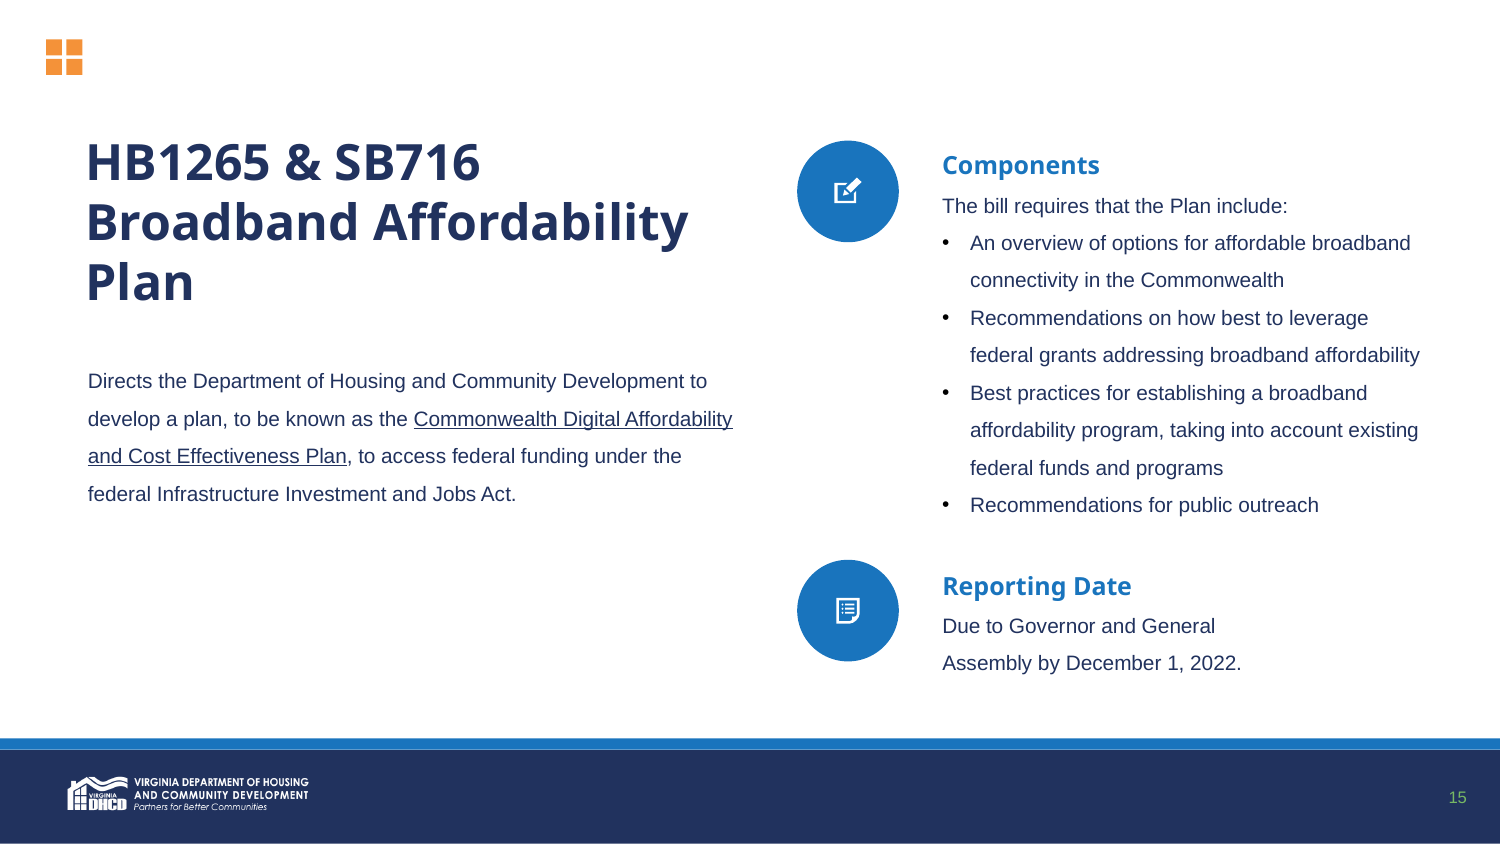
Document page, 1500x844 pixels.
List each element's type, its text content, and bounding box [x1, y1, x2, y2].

text_box HB1265 & SB716 Broadband Affordability Plan [85, 130, 750, 311]
slide_number 15 [1383, 750, 1483, 844]
text_box [834, 182, 857, 204]
text_box [836, 597, 860, 624]
text_box Reporting Date Due to Governor and General Assembly by December 1, 2022. [931, 549, 1298, 672]
text_box [797, 559, 899, 662]
text_box Components The bill requires that the Plan include: An overview of options for affordable broadband connectivity in the Commonwealth Recommendations on how best to leverage federal grants addressing broadband affordability Best practices for establishing a broadband affordability program, taking into account existing federal funds and programs Recommendations for public outreach [930, 129, 1438, 252]
picture [66, 768, 314, 820]
text_box [797, 140, 899, 243]
text_box [842, 177, 862, 196]
text_box Directs the Department of Housing and Community Development to develop a plan, to be known as the Commonwealth Digital Affordability and Cost Effectiveness Plan, to access federal funding under the federal Infrastructure Investment and Jobs Act. [87, 355, 750, 506]
slide_number 15 [1483, 779, 1494, 844]
